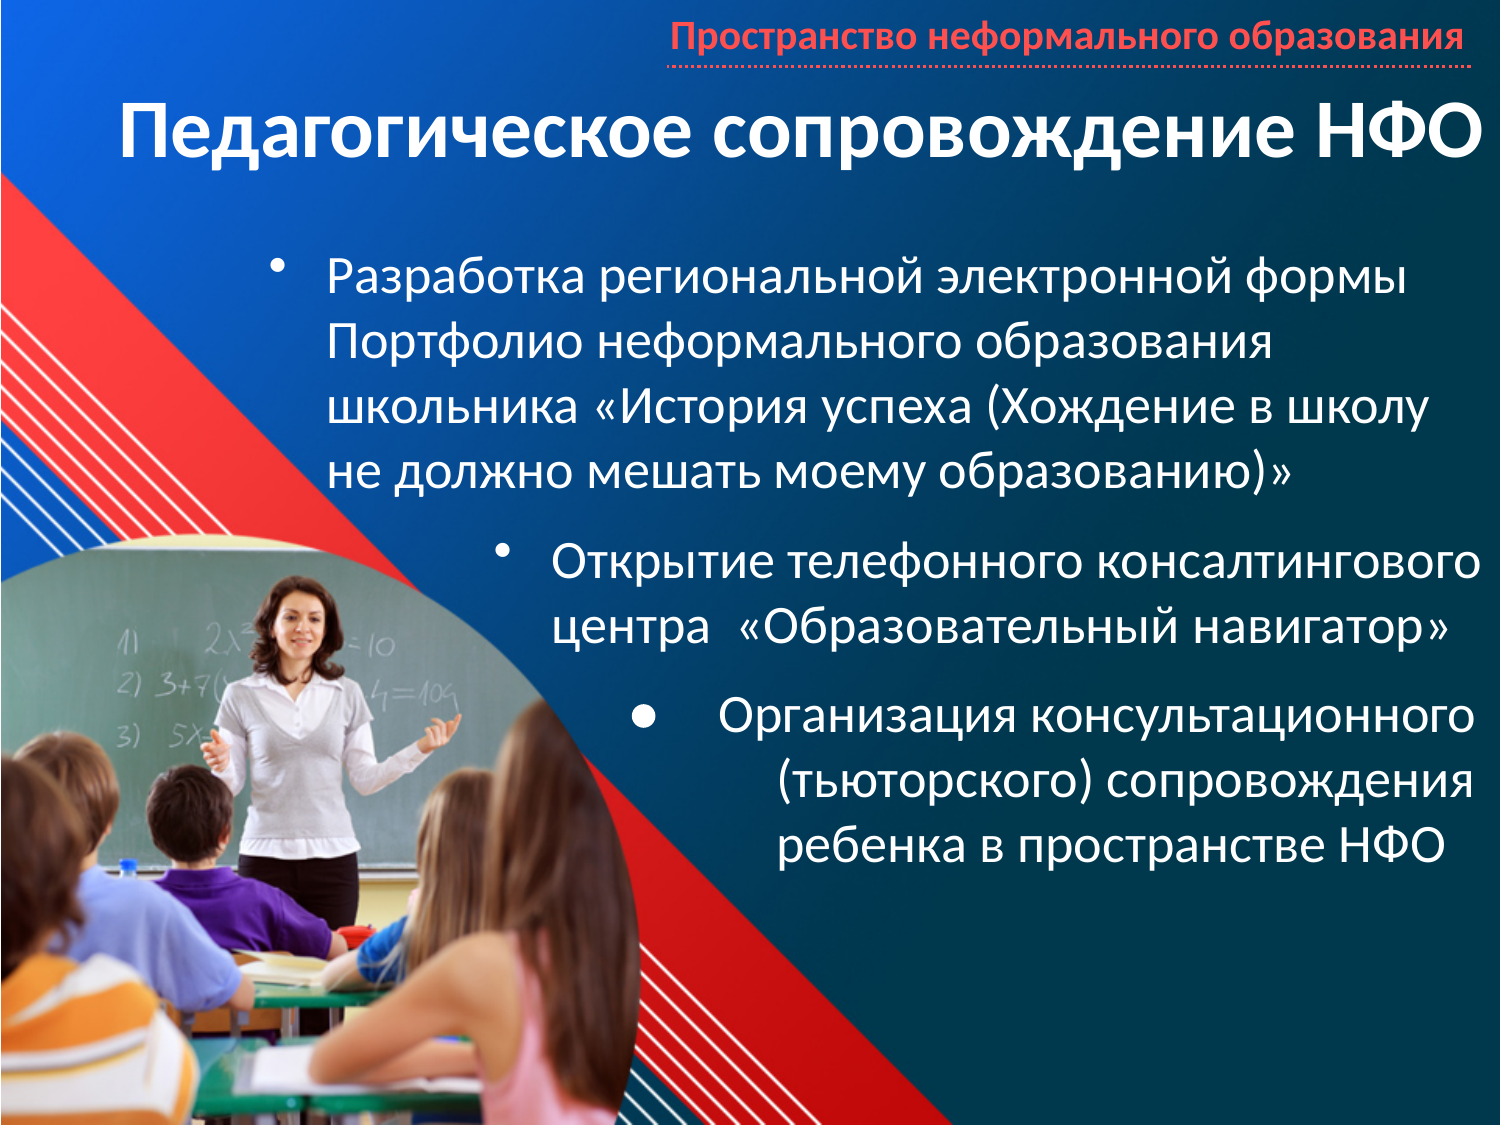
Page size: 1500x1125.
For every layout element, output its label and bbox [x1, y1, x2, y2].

picture [957, 771, 976, 797]
picture [1154, 618, 1175, 642]
picture [1158, 607, 1172, 613]
picture [1194, 333, 1215, 357]
picture [1375, 826, 1407, 861]
picture [1370, 101, 1425, 156]
picture [1277, 837, 1296, 861]
picture [1142, 618, 1146, 642]
picture [920, 837, 939, 862]
picture [1162, 772, 1182, 796]
picture [1430, 103, 1481, 157]
text_box [655, 0, 1500, 67]
picture [863, 836, 884, 862]
picture [1190, 771, 1212, 805]
picture [1137, 707, 1158, 740]
picture [834, 826, 857, 862]
picture [1058, 706, 1081, 732]
picture [1355, 552, 1378, 578]
picture [1247, 257, 1276, 301]
picture [1283, 465, 1289, 484]
picture [1104, 836, 1123, 862]
picture [1277, 618, 1298, 642]
picture [1089, 618, 1110, 642]
picture [1317, 706, 1340, 732]
picture [1224, 617, 1243, 643]
picture [1353, 397, 1376, 423]
picture [1395, 772, 1416, 796]
picture [1347, 618, 1366, 642]
picture [1033, 618, 1056, 643]
picture [1370, 617, 1393, 643]
picture [930, 771, 952, 805]
picture [987, 618, 1006, 642]
picture [1279, 553, 1300, 577]
picture [1204, 837, 1225, 861]
picture [1233, 706, 1252, 732]
picture [1424, 772, 1445, 796]
picture [1184, 398, 1205, 422]
picture [1131, 462, 1150, 488]
picture [1404, 706, 1427, 732]
picture [1323, 617, 1342, 643]
picture [1400, 268, 1404, 292]
picture [1118, 618, 1136, 642]
picture [1347, 707, 1368, 731]
picture [1330, 398, 1349, 423]
picture [1311, 267, 1333, 301]
picture [1126, 837, 1145, 861]
picture [1076, 836, 1099, 862]
picture [1342, 828, 1368, 861]
picture [1299, 772, 1332, 797]
picture [982, 772, 1001, 797]
picture [891, 837, 912, 861]
picture [0, 0, 1309, 1125]
picture [1108, 771, 1127, 797]
picture [1034, 707, 1053, 732]
picture [1456, 552, 1479, 578]
picture [1132, 771, 1155, 797]
picture [1155, 398, 1176, 422]
picture [1100, 553, 1119, 578]
picture [1158, 463, 1179, 487]
picture [1196, 618, 1217, 642]
picture [1274, 466, 1281, 483]
picture [1150, 836, 1172, 870]
picture [1260, 707, 1284, 740]
picture [1058, 552, 1081, 578]
picture [1302, 836, 1323, 862]
picture [944, 836, 963, 862]
picture [1407, 398, 1428, 431]
picture [1210, 707, 1229, 731]
picture [1409, 552, 1432, 578]
picture [1335, 772, 1363, 805]
picture [1217, 771, 1240, 797]
picture [1433, 707, 1447, 731]
picture [1255, 450, 1263, 494]
picture [1367, 771, 1388, 797]
picture [1177, 836, 1196, 862]
picture [901, 771, 924, 797]
picture [1247, 772, 1266, 796]
picture [817, 772, 836, 796]
picture [1087, 707, 1108, 731]
picture [1379, 398, 1402, 423]
picture [757, 493, 1062, 916]
picture [1223, 333, 1244, 357]
picture [1095, 374, 1152, 431]
picture [1308, 553, 1329, 577]
picture [1376, 268, 1394, 292]
picture [1178, 267, 1201, 293]
picture [1282, 267, 1305, 293]
picture [995, 707, 1013, 731]
picture [1159, 707, 1182, 732]
picture [1251, 618, 1270, 642]
picture [1204, 552, 1223, 578]
picture [1251, 333, 1269, 357]
picture [1337, 553, 1351, 577]
picture [1005, 771, 1028, 797]
picture [1231, 836, 1250, 862]
picture [1340, 268, 1368, 292]
picture [967, 707, 988, 731]
picture [938, 707, 962, 740]
picture [1384, 553, 1403, 577]
picture [1216, 462, 1249, 488]
picture [1021, 837, 1041, 861]
picture [1142, 90, 1362, 373]
picture [1289, 707, 1310, 731]
picture [1106, 463, 1125, 487]
picture [1049, 836, 1071, 870]
picture [1306, 618, 1320, 642]
picture [1009, 617, 1030, 643]
picture [1052, 771, 1075, 797]
picture [1412, 827, 1443, 862]
picture [1376, 707, 1397, 731]
picture [1041, 553, 1055, 577]
picture [1440, 620, 1446, 639]
picture [1190, 707, 1209, 731]
picture [1439, 553, 1453, 577]
picture [1358, 67, 1376, 81]
picture [1053, 431, 1110, 493]
picture [1253, 837, 1272, 861]
picture [1186, 463, 1207, 487]
picture [1450, 706, 1473, 732]
picture [1290, 398, 1322, 422]
picture [1255, 553, 1274, 577]
picture [1153, 553, 1174, 577]
picture [860, 707, 881, 731]
picture [878, 772, 897, 796]
picture [1114, 706, 1133, 732]
picture [1212, 397, 1233, 423]
picture [983, 837, 1002, 861]
picture [1035, 772, 1049, 796]
picture [1252, 398, 1271, 422]
picture [1064, 618, 1083, 642]
picture [1399, 617, 1421, 651]
picture [1228, 553, 1251, 578]
picture [1272, 771, 1295, 797]
picture [1180, 552, 1199, 578]
picture [1452, 772, 1470, 796]
picture [1082, 759, 1090, 803]
picture [1431, 621, 1438, 638]
picture [1123, 552, 1146, 578]
